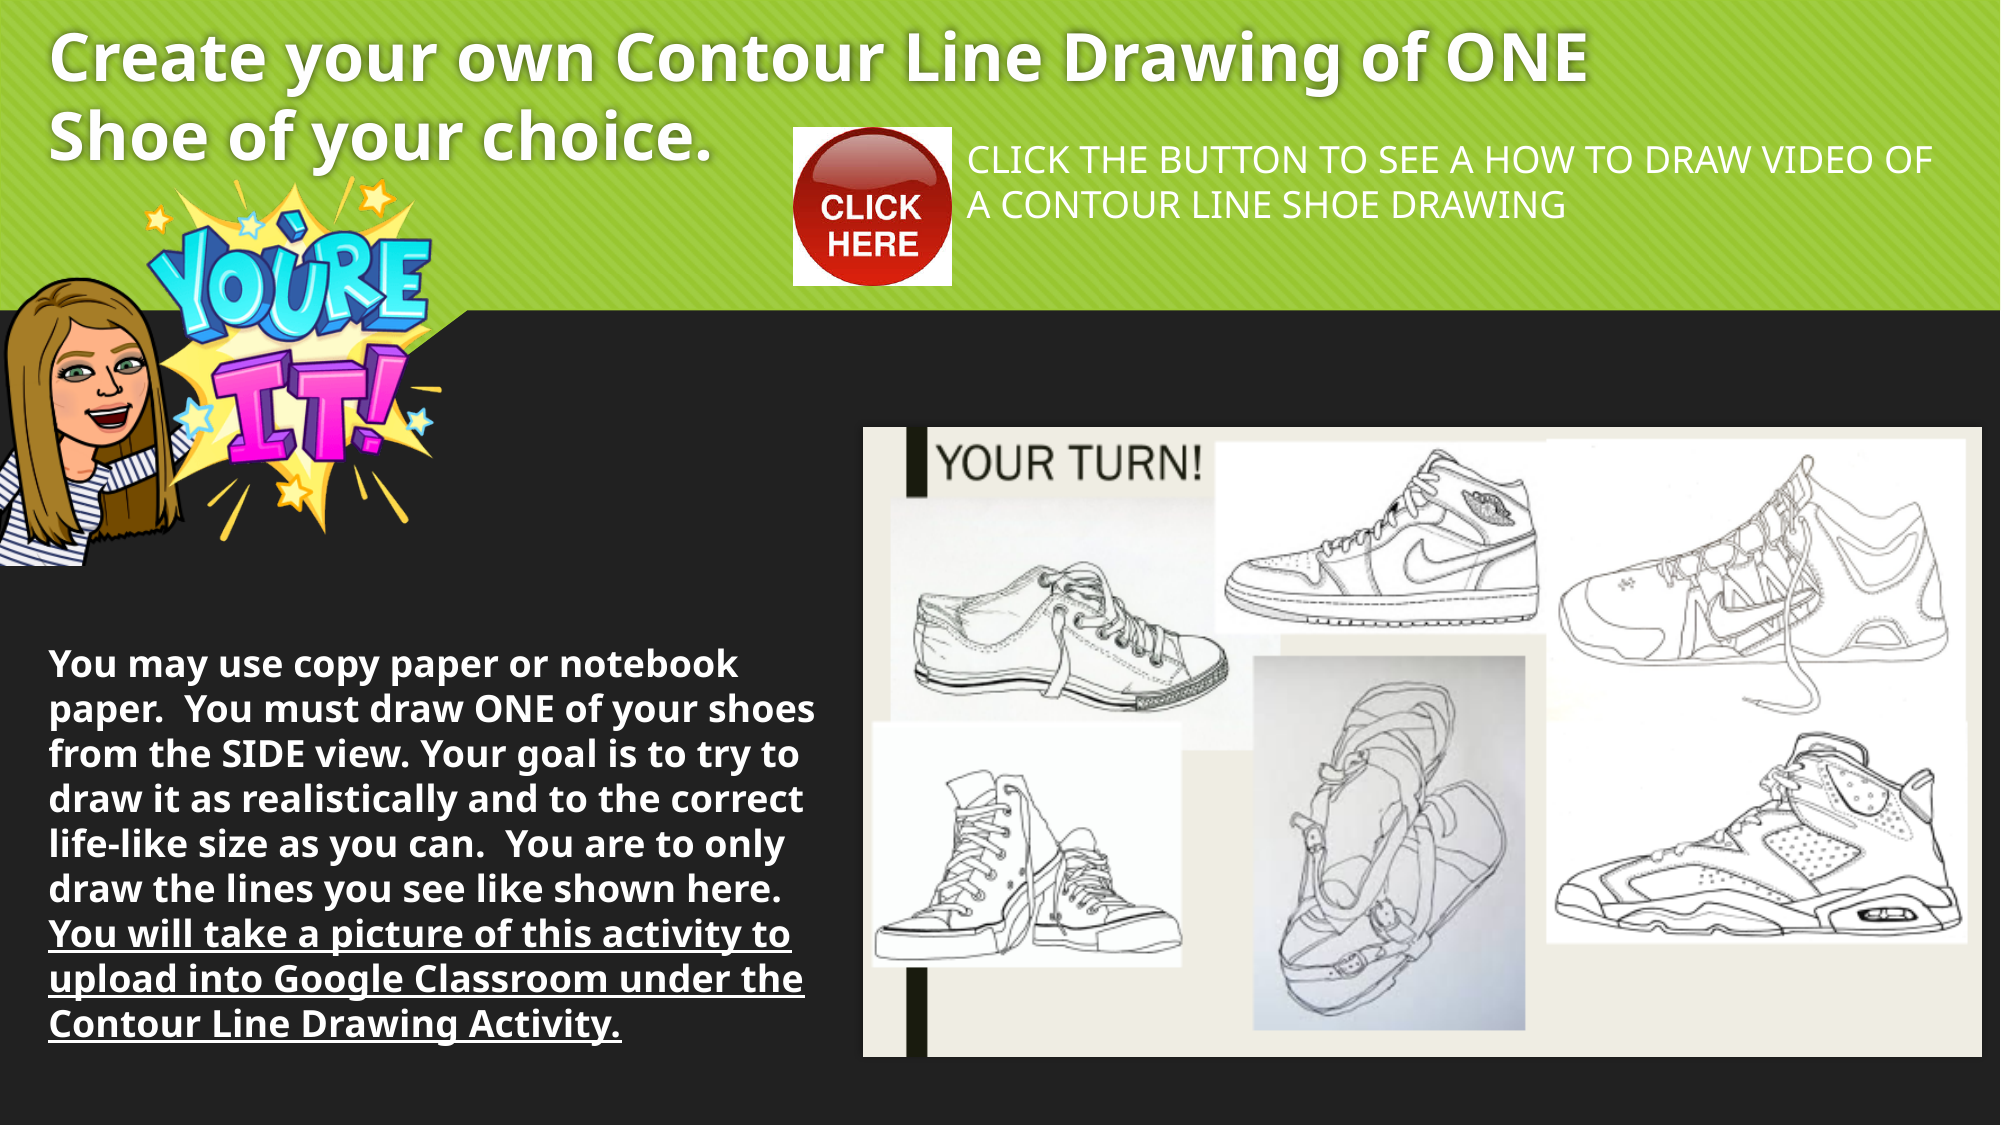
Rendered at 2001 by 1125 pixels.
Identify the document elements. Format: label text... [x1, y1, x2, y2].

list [862, 427, 1982, 1057]
picture [793, 126, 953, 286]
text_box CLICK THE BUTTON TO SEE A HOW TO DRAW VIDEO OF A CONTOUR LINE SHOE DRAWING [953, 128, 1956, 234]
picture [0, 118, 448, 567]
text_box You may use copy paper or notebook paper. You must draw ONE of your shoes from the SIDE view. Your goal is to try to draw it as realistically and to the correct life-like size as you can. You are to only draw the lines you see like shown here. You will take a picture of this activity to upload into Google Classroom under the Contour Line Drawing Activity. [33, 632, 862, 1053]
title Create your own Contour Line Drawing of ONE Shoe of your choice. [33, 22, 1768, 182]
